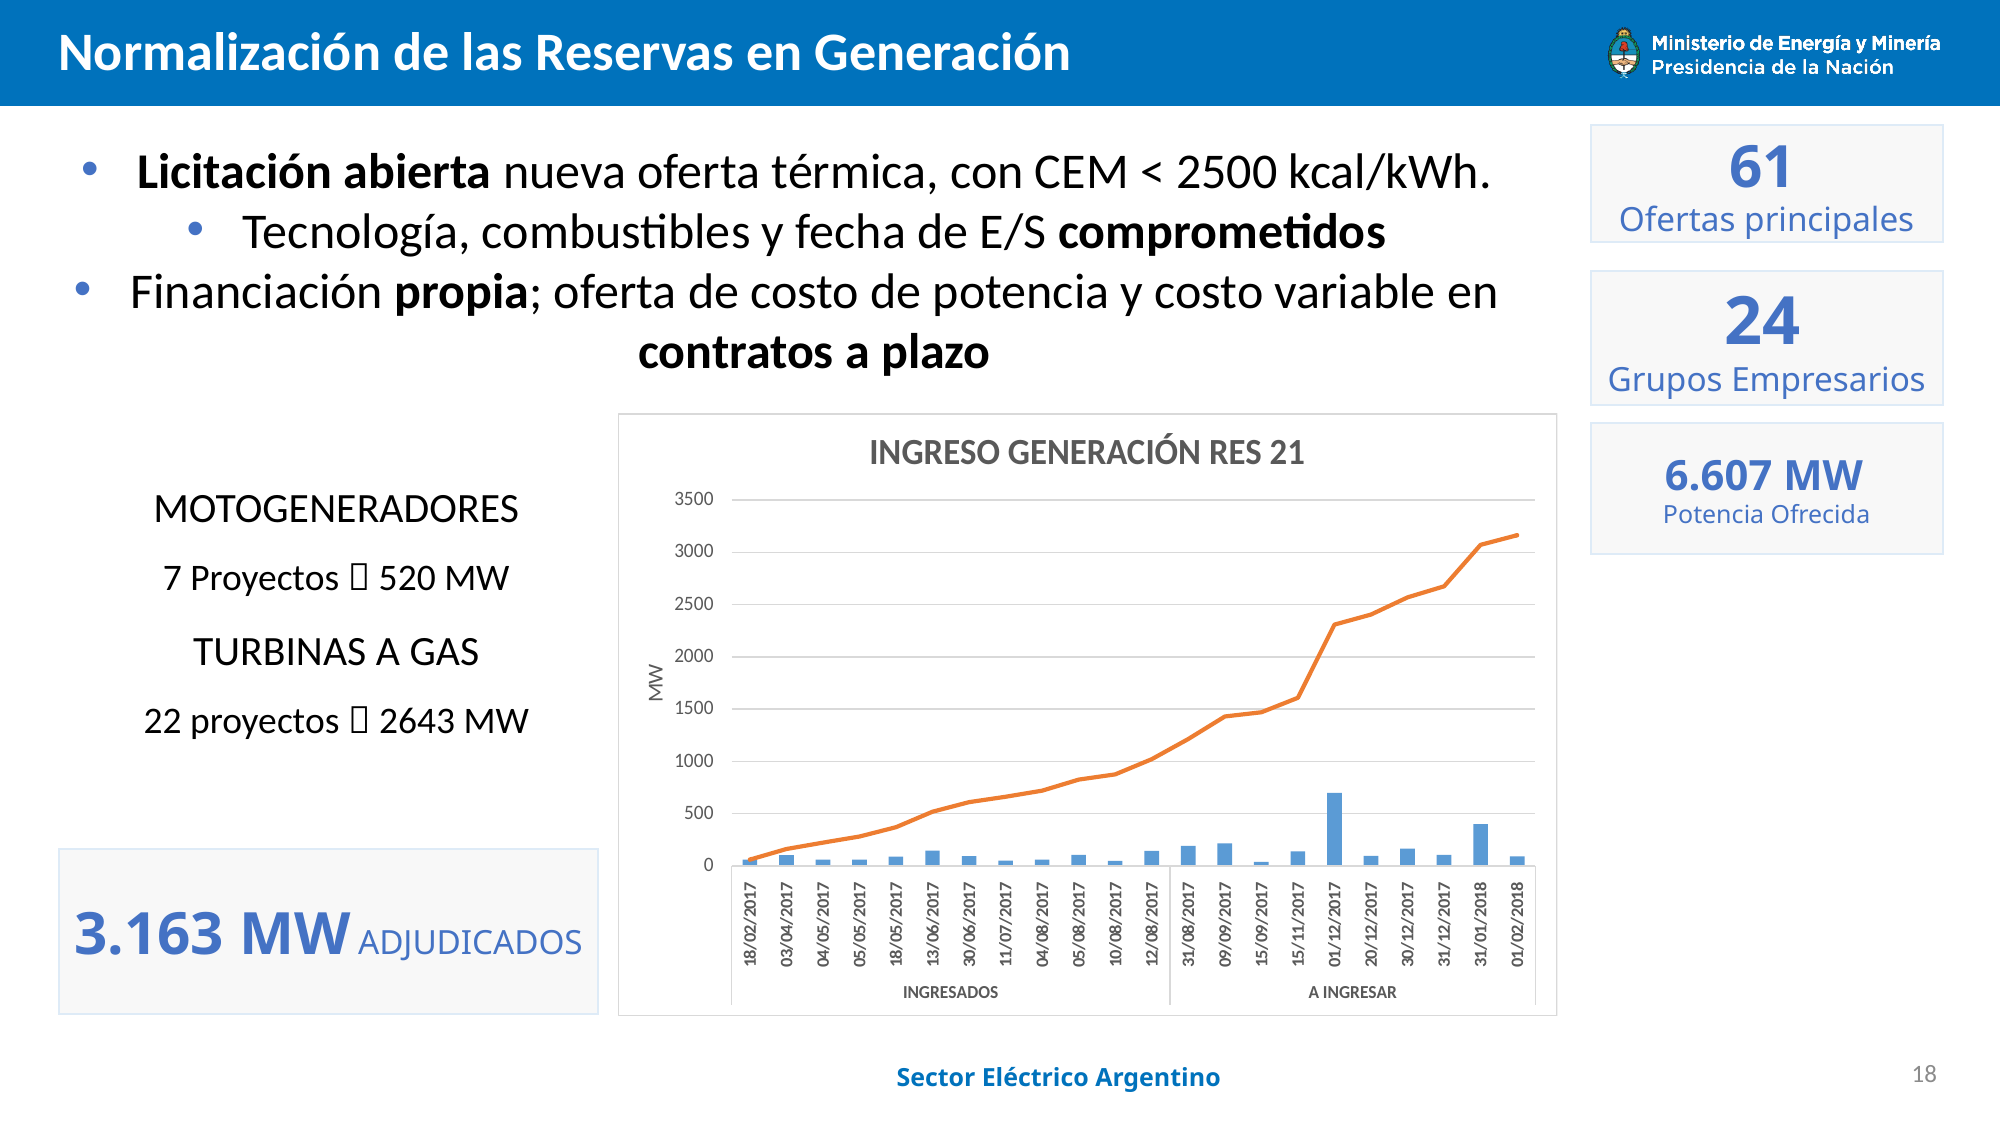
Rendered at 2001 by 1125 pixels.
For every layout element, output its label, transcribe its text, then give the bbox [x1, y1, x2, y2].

picture [1601, 23, 1945, 80]
text_box 61 Ofertas principales [1590, 124, 1944, 243]
slide_number 18 [1603, 1042, 1953, 1103]
text_box 24 Grupos Empresarios [1590, 270, 1944, 406]
text_box Licitación abierta nueva oferta térmica, con CEM < 2500 kcal/kWh. Tecnología, combustibles y fecha de E/S comprometidos Financiación propia; oferta de costo de potencia y costo variable en contratos a plazo [57, 130, 1516, 386]
text_box MOTOGENERADORES 7 Proyectos  520 MW TURBINAS A GAS 22 proyectos  2643 MW [54, 448, 617, 749]
picture [617, 413, 1558, 1016]
text_box 6.607 MW Potencia Ofrecida [1590, 422, 1944, 555]
footer Sector Eléctrico Argentino [515, 1035, 1603, 1118]
title Normalización de las Reservas en Generación [43, 0, 1520, 106]
text_box 3.163 MW ADJUDICADOS [58, 848, 599, 1015]
